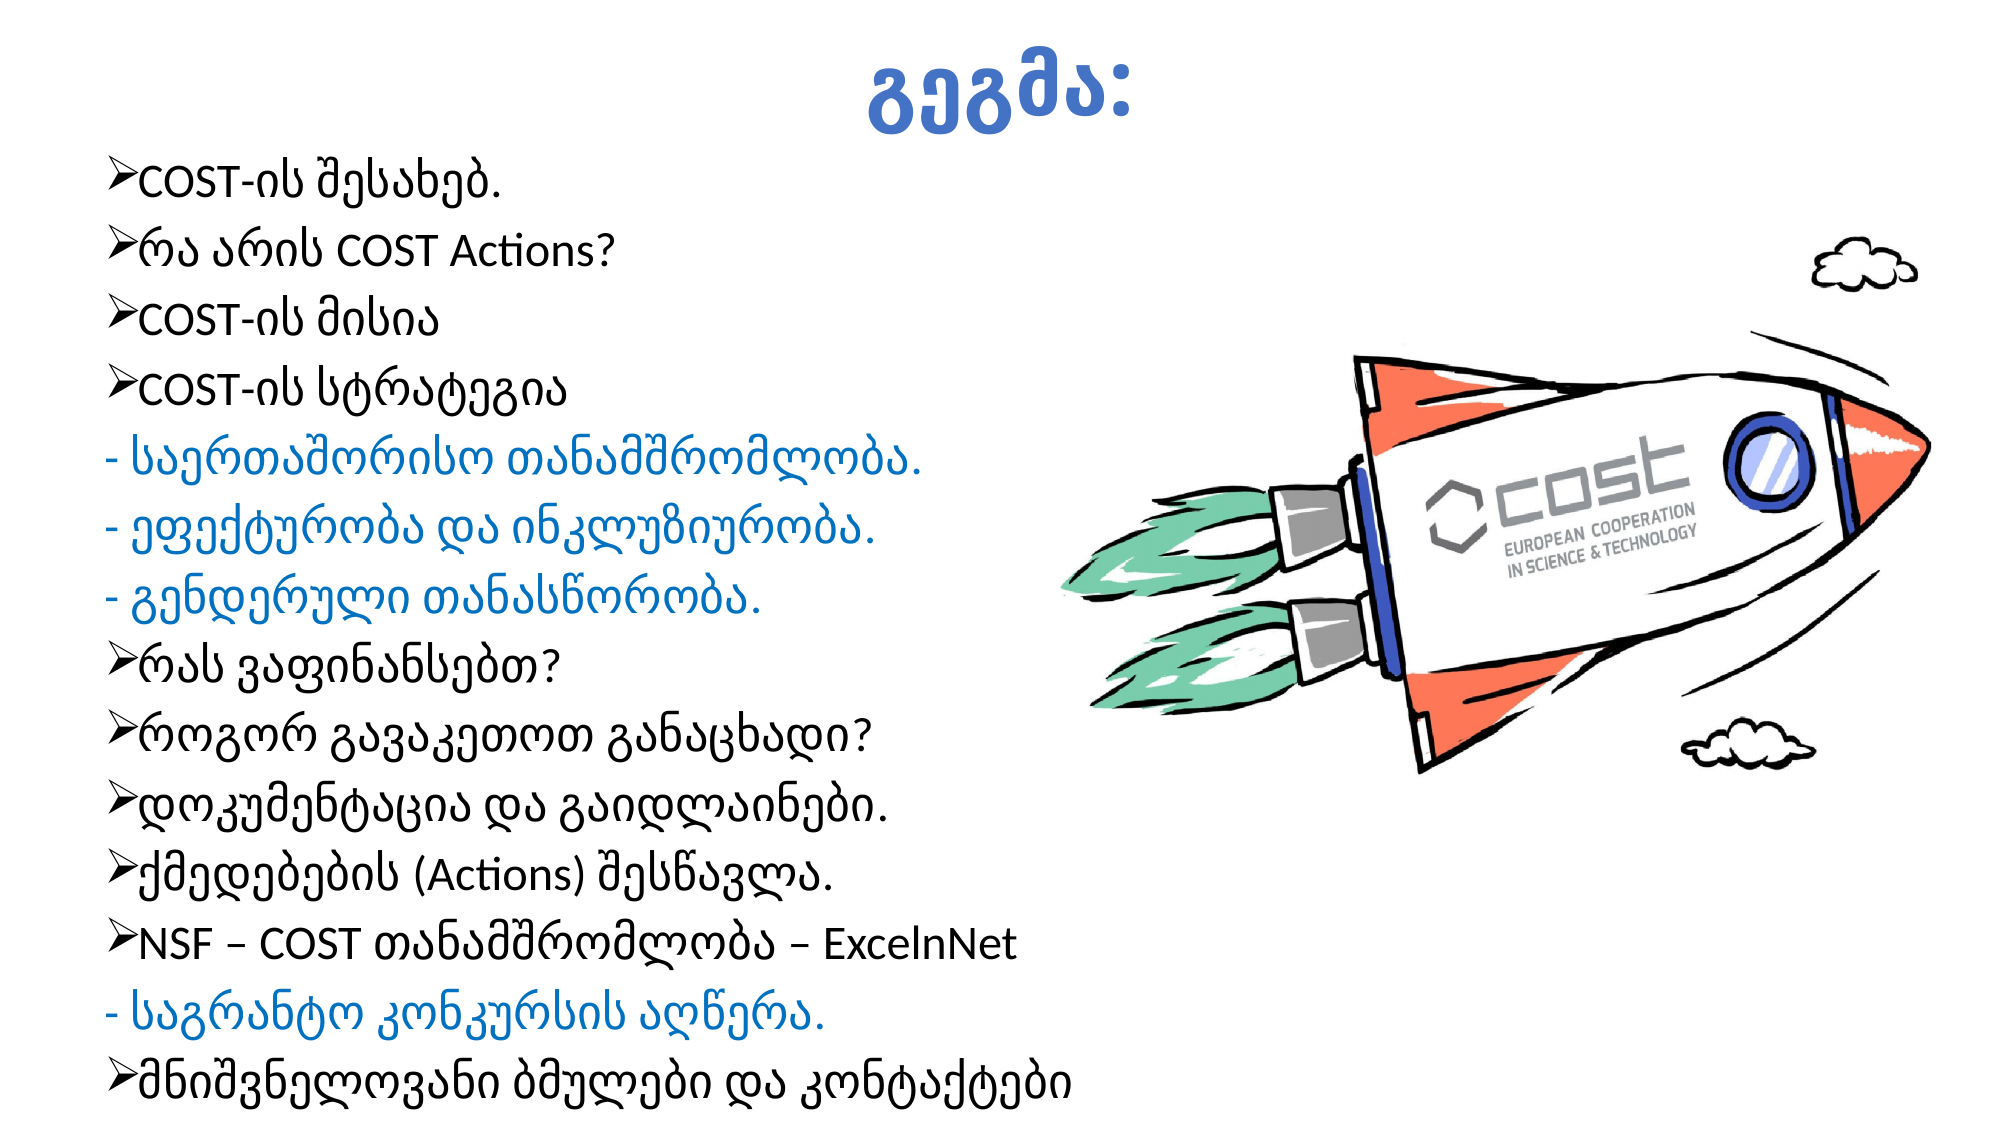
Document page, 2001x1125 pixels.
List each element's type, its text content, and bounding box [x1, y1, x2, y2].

title გეგმა: [137, 23, 1863, 149]
picture [1023, 170, 1935, 887]
list COST-ის შესახებ. რა არის COST Actions? COST-ის მისია COST-ის სტრატეგია - საერთაშორისო თანამშრომლობა. - ეფექტურობა და ინკლუზიურობა. - გენდერული თანასწორობა. რას ვაფინანსებთ? როგორ გავაკეთოთ განაცხადი? დოკუმენტაცია და გაიდლაინები. ქმედებების (Actions) შესწავლა. NSF – COST თანამშრომლობა – ExcelnNet - საგრანტო კონკურსის აღწერა. მნიშვნელოვანი ბმულები და კონტაქტები [89, 148, 1815, 1125]
